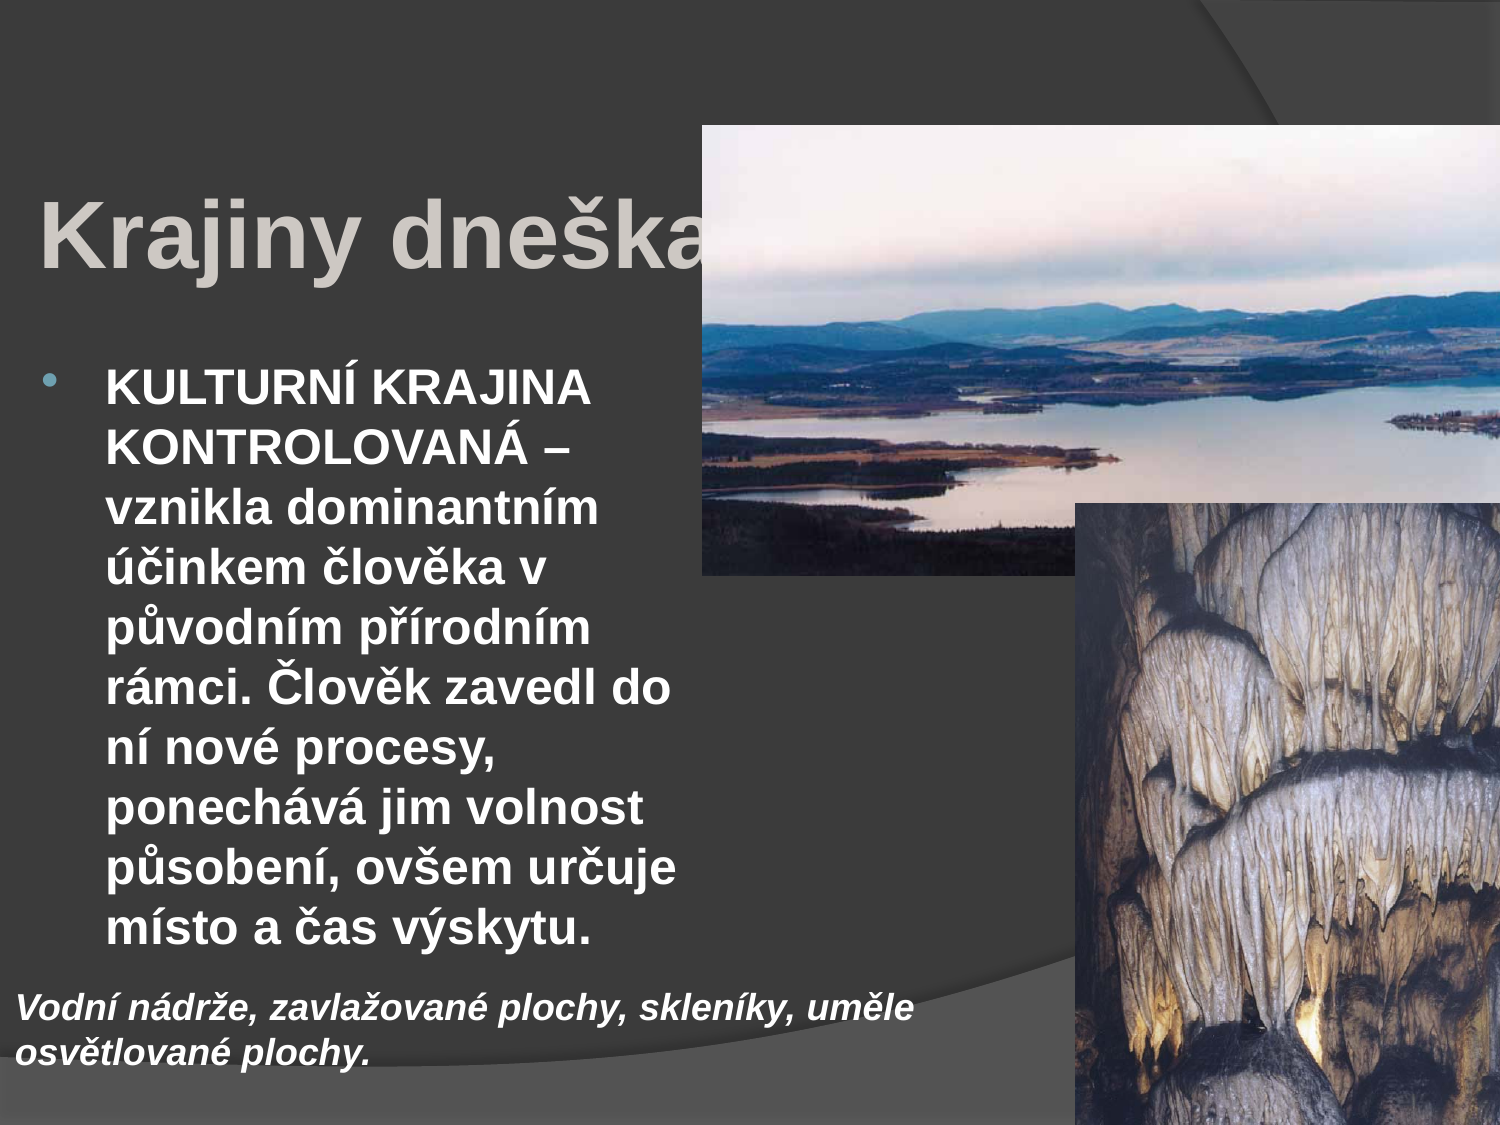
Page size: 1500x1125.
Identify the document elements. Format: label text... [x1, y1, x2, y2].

text_box Vodní nádrže, zavlažované plochy, skleníky, uměle osvětlované plochy. [0, 976, 1022, 1081]
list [1075, 503, 1500, 1125]
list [702, 125, 1500, 576]
title Krajiny dneška [21, 145, 694, 315]
list KULTURNÍ KRAJINA KONTROLOVANÁ – vznikla dominantním účinkem člověka v původním přírodním rámci. Člověk zavedl do ní nové procesy, ponechává jim volnost působení, ovšem určuje místo a čas výskytu. [21, 346, 740, 976]
